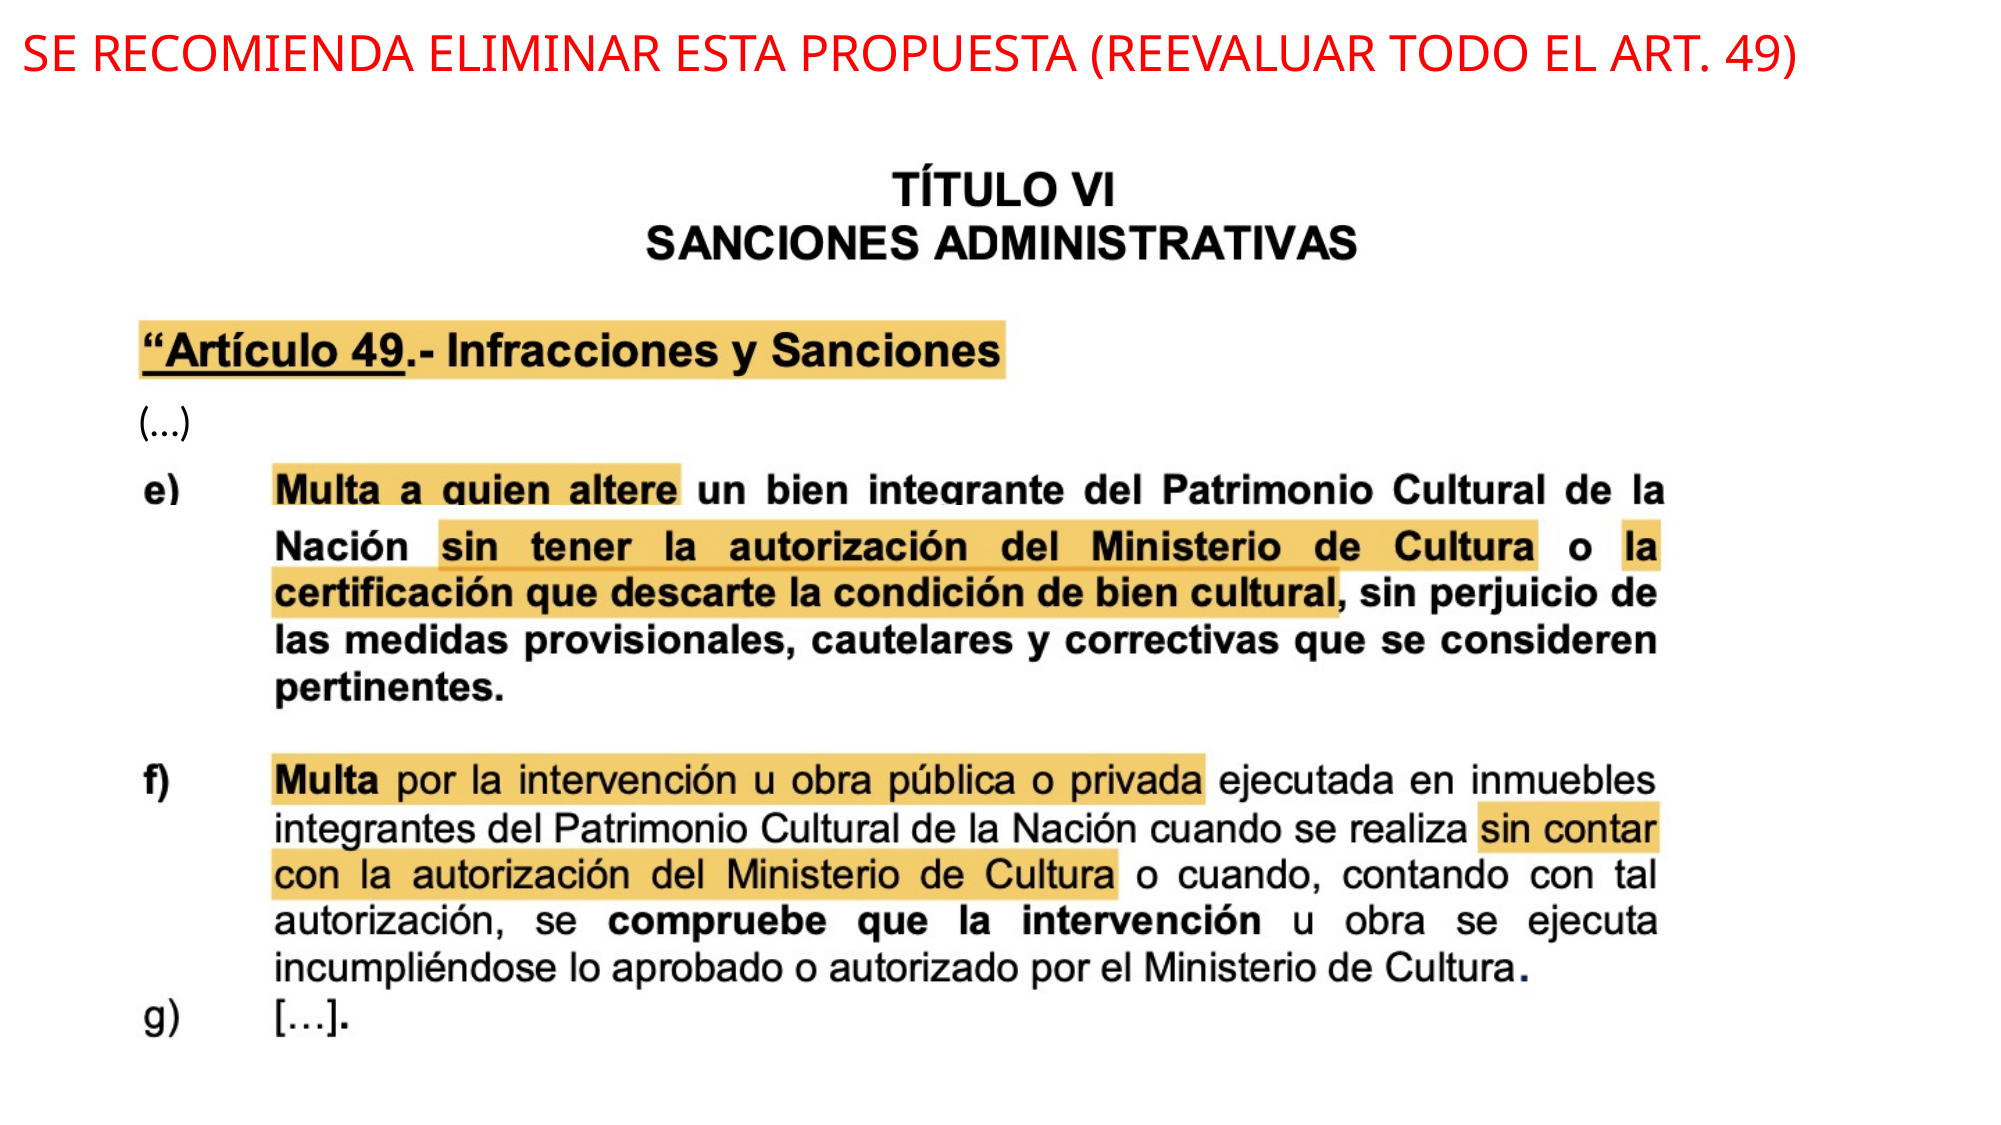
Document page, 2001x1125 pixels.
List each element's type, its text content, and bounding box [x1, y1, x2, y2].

picture [136, 452, 1675, 1058]
picture [110, 161, 1889, 401]
text_box (…) [123, 401, 207, 453]
title SE RECOMIENDA ELIMINAR ESTA PROPUESTA (REEVALUAR TODO EL ART. 49) [7, 0, 1964, 128]
